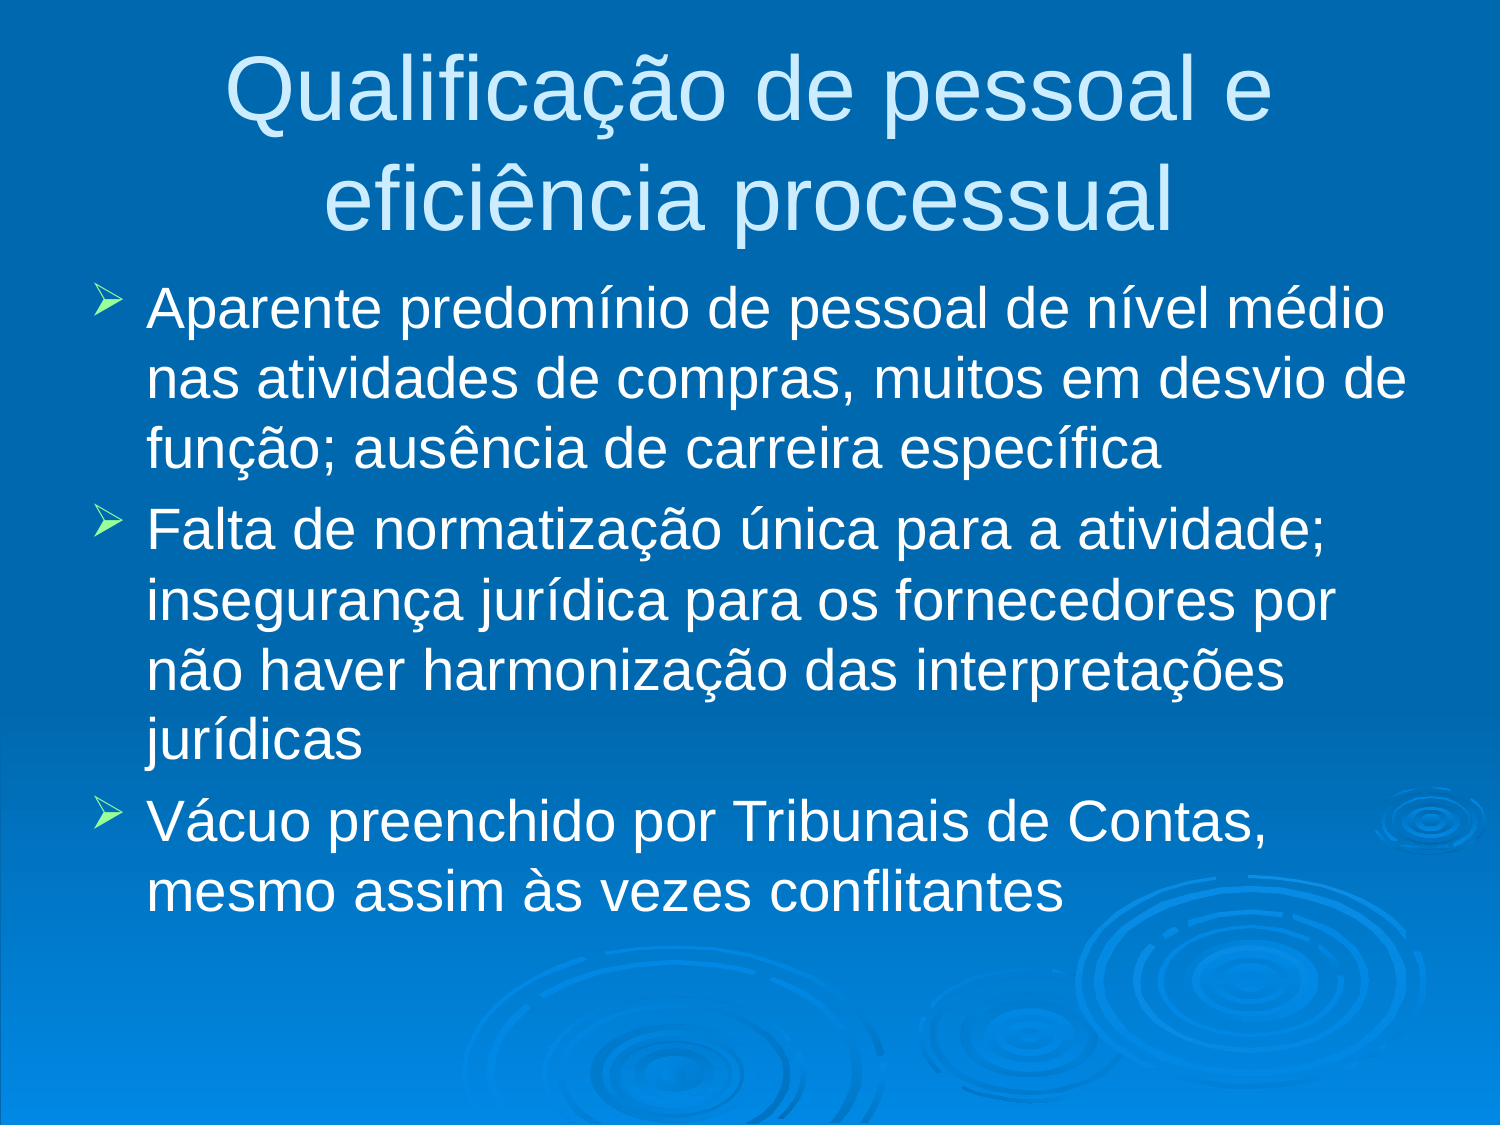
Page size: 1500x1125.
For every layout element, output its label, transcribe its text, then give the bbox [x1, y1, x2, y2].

title Qualificação de pessoal e eficiência processual [75, 45, 1425, 233]
list Aparente predomínio de pessoal de nível médio nas atividades de compras, muitos em desvio de função; ausência de carreira específica Falta de normatização única para a atividade; insegurança jurídica para os fornecedores por não haver harmonização das interpretações jurídicas Vácuo preenchido por Tribunais de Contas, mesmo assim às vezes conflitantes [75, 262, 1425, 1005]
